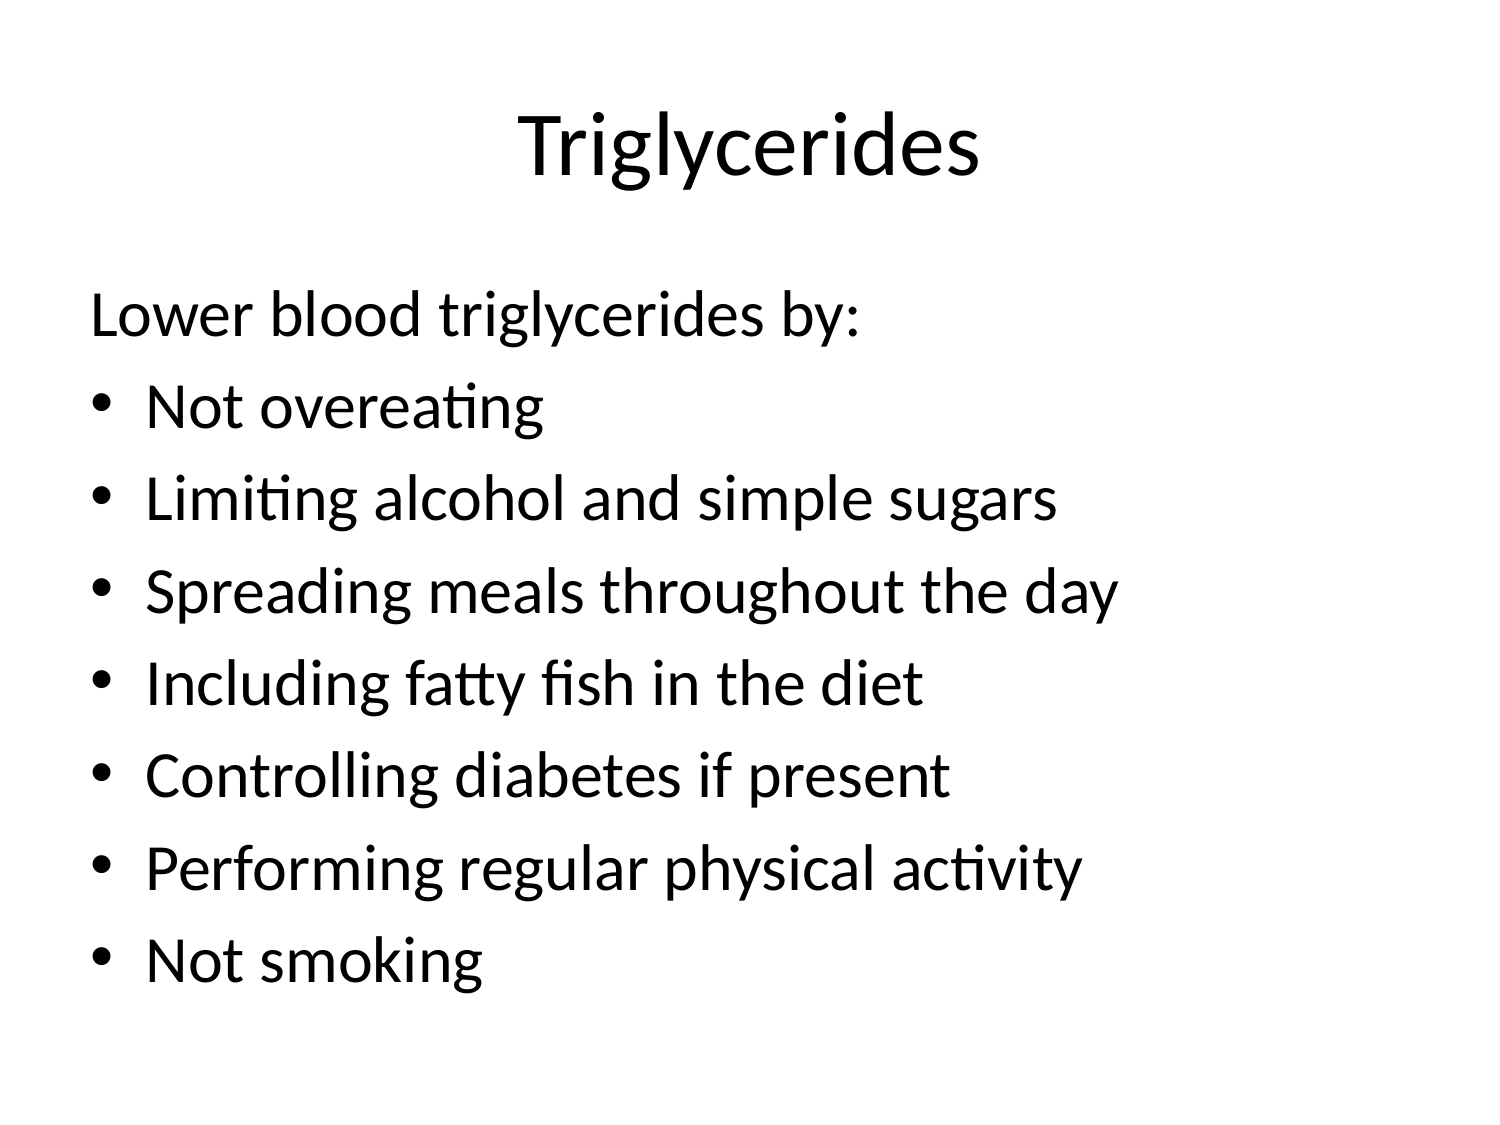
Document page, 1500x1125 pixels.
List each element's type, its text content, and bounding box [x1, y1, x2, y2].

title Triglycerides [75, 45, 1425, 233]
list Lower blood triglycerides by: Not overeating Limiting alcohol and simple sugars Spreading meals throughout the day Including fatty fish in the diet Controlling diabetes if present Performing regular physical activity Not smoking [75, 262, 1425, 1005]
